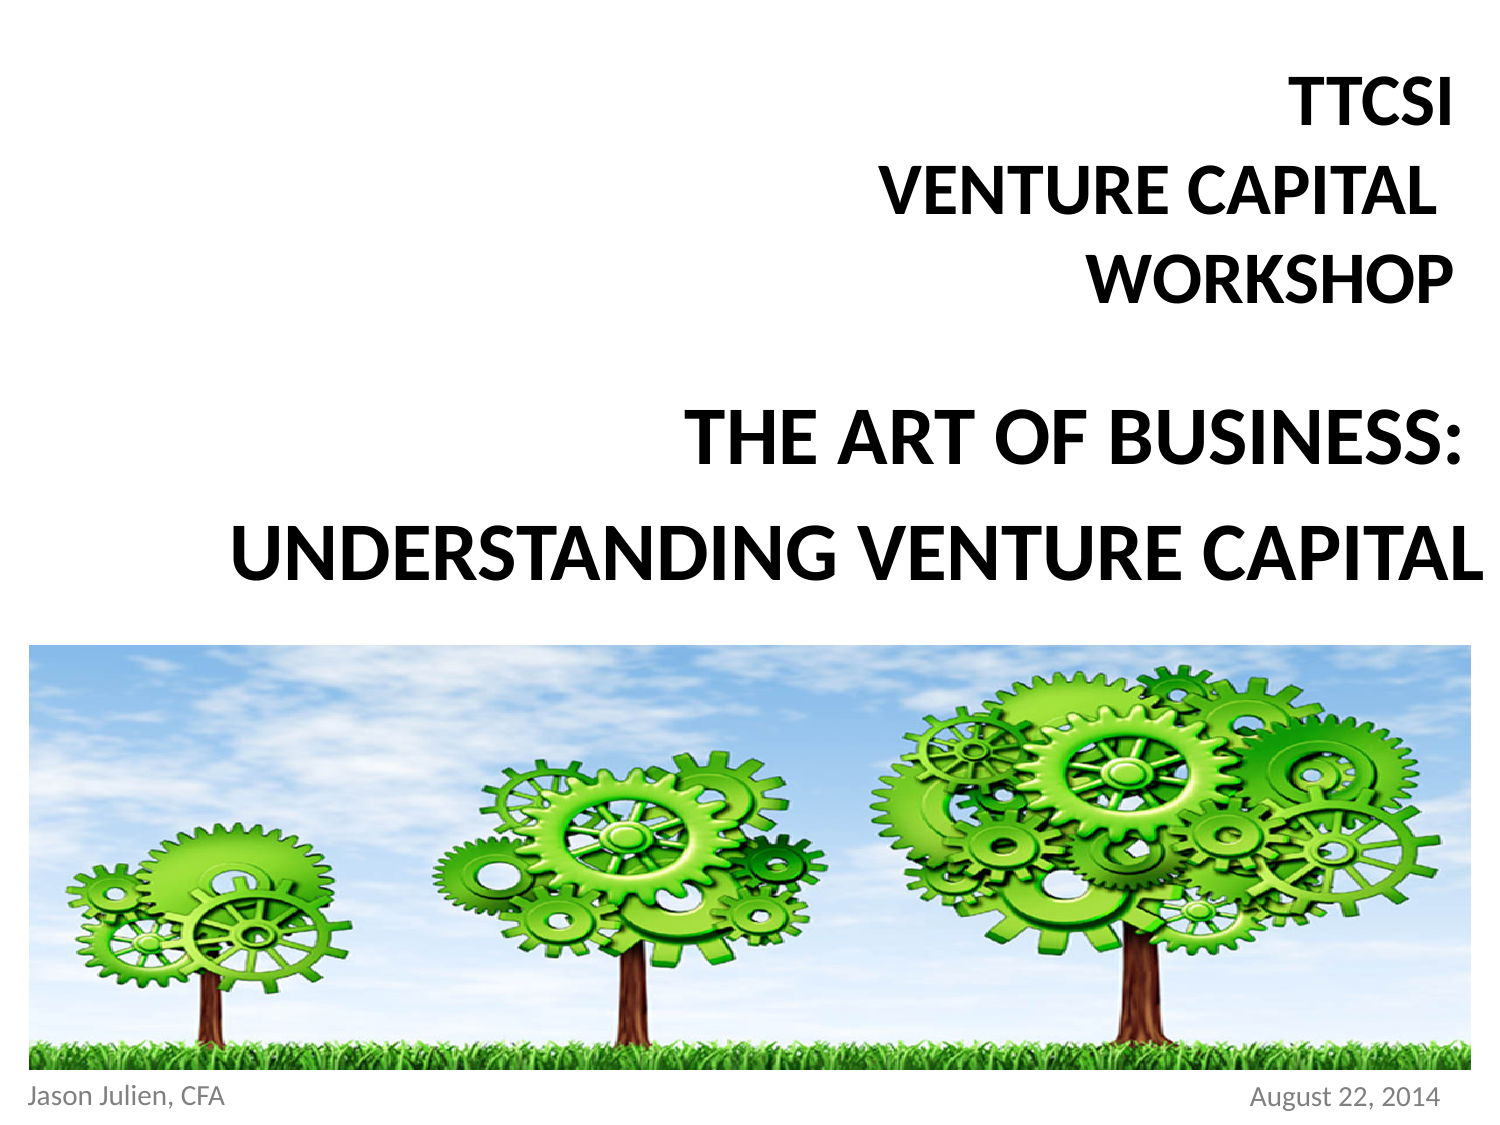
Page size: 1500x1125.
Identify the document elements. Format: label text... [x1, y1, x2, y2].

title TTCSI VENTURE CAPITAL WORKSHOP [644, 42, 1471, 327]
text_box Jason Julien, CFA [12, 1068, 273, 1125]
picture [29, 644, 1471, 1070]
text_box THE ART OF BUSINESS: UNDERSTANDING VENTURE CAPITAL [53, 373, 1500, 646]
text_box August 22, 2014 [1234, 1069, 1495, 1125]
